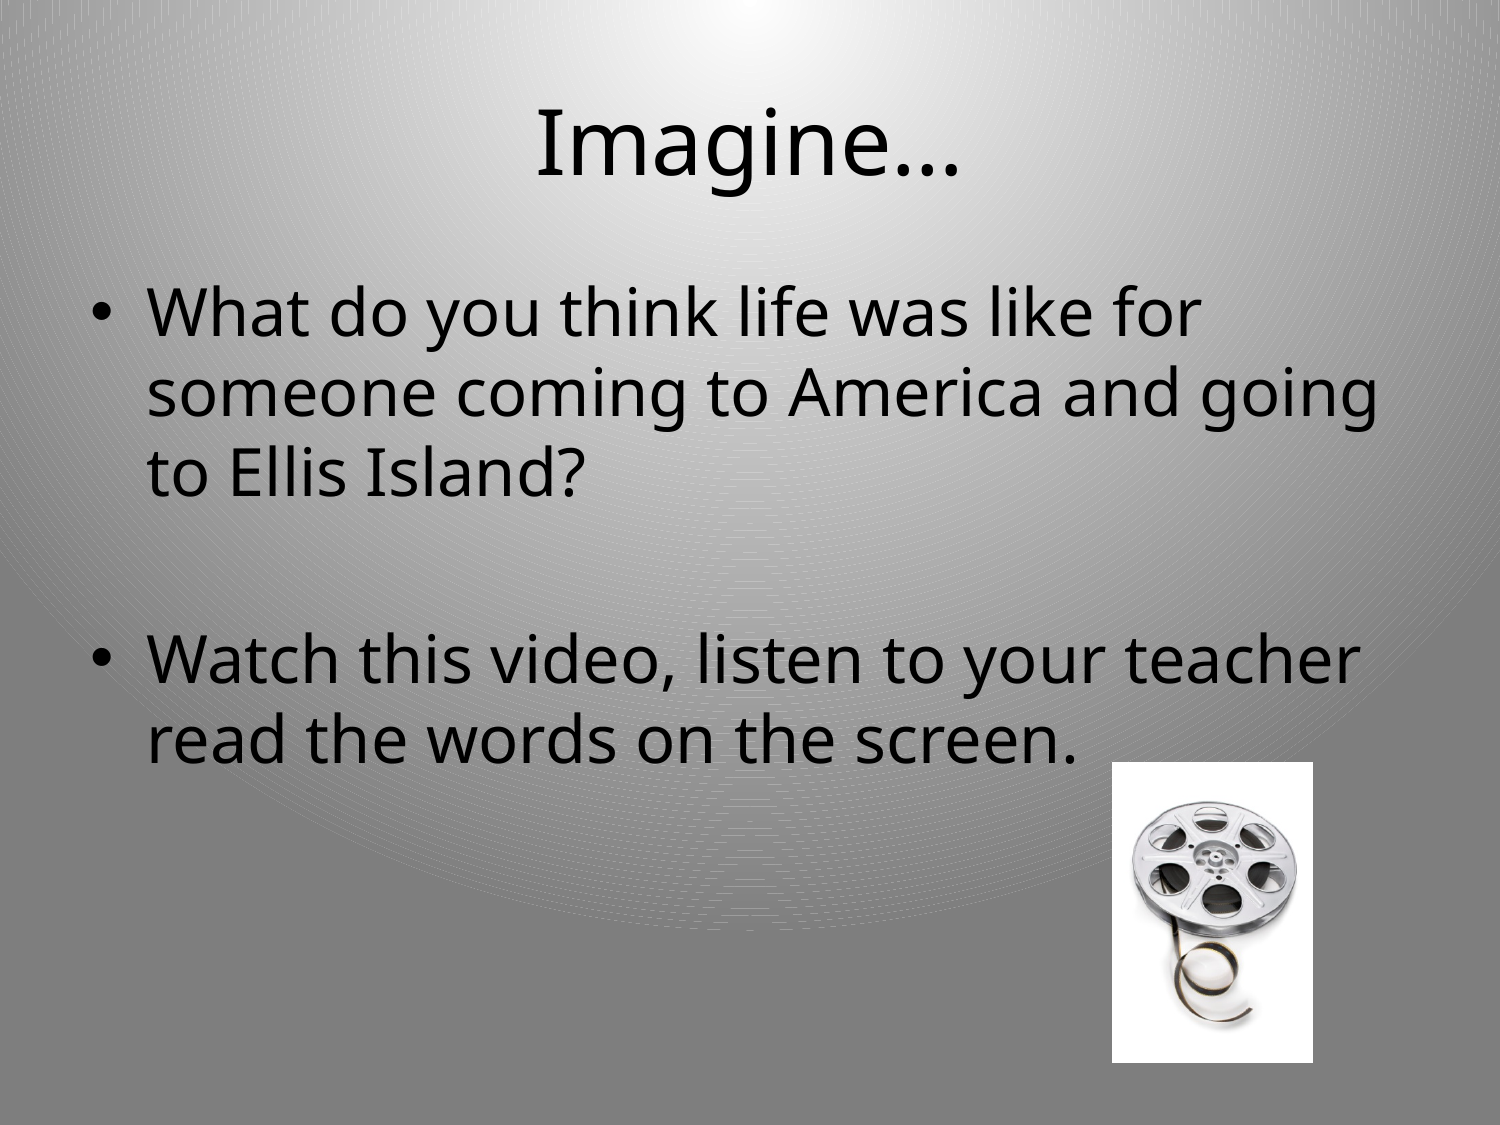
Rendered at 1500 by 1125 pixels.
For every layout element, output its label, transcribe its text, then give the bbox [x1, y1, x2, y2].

title Imagine… [75, 45, 1425, 233]
list What do you think life was like for someone coming to America and going to Ellis Island? Watch this video, listen to your teacher read the words on the screen. [75, 262, 1425, 1005]
picture [1112, 762, 1313, 1063]
